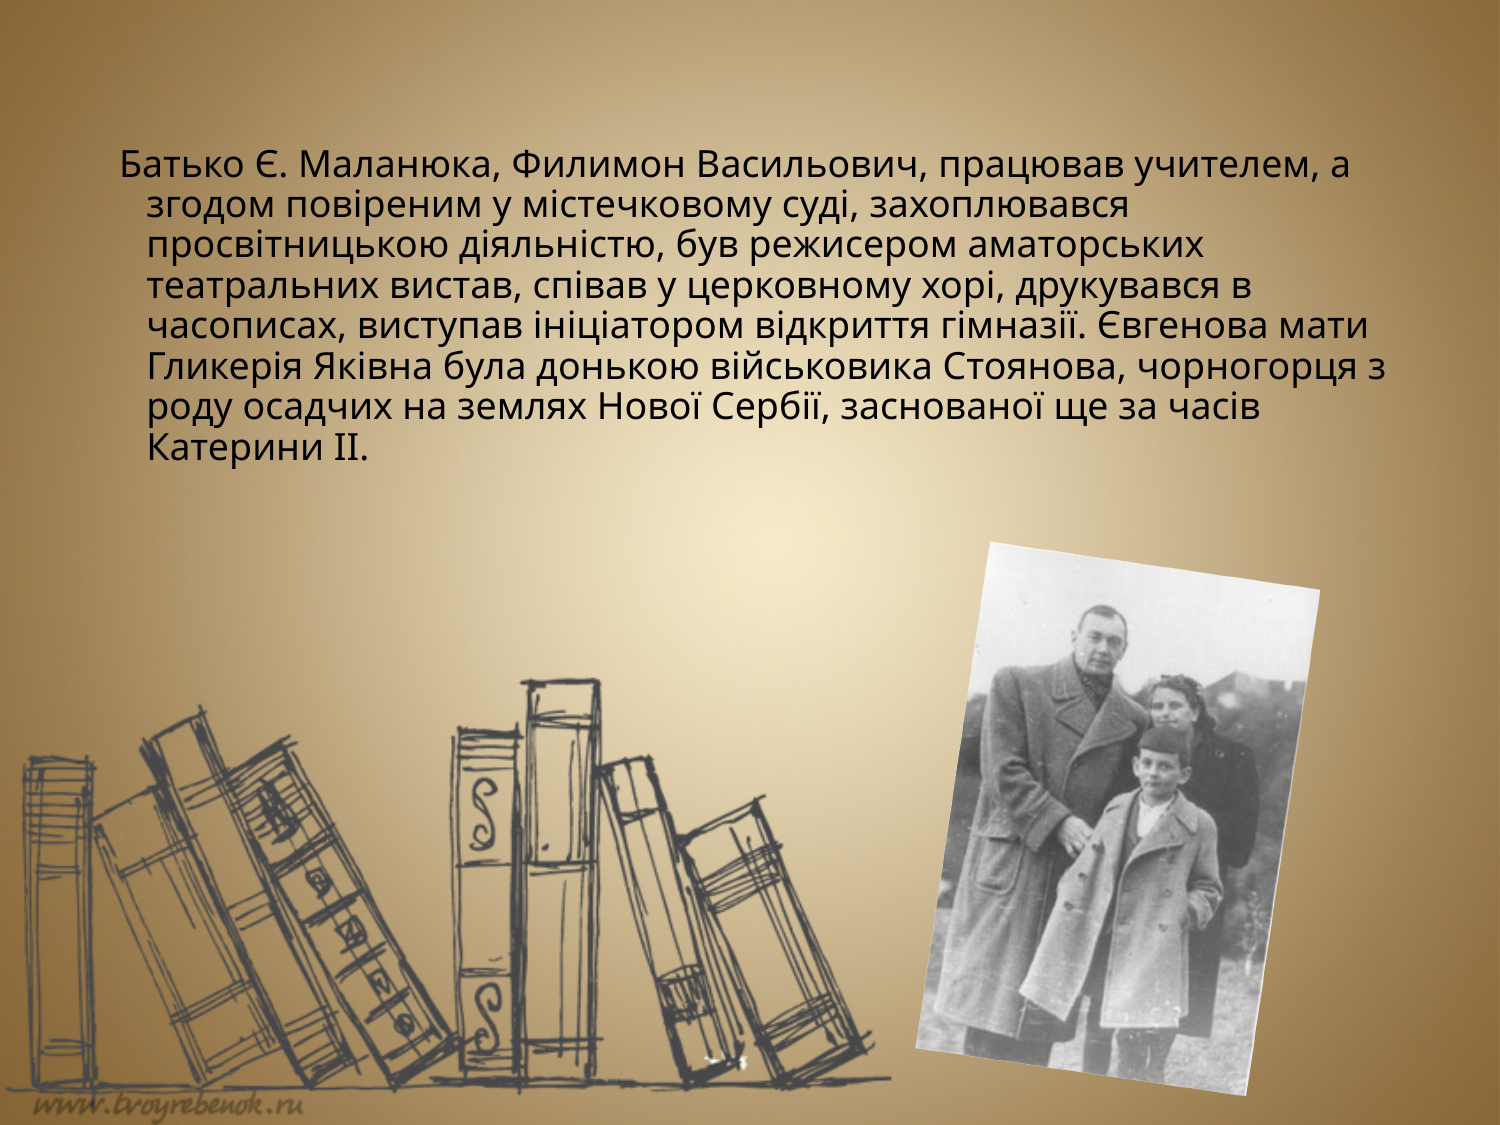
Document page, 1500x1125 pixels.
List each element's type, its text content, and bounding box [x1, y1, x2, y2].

picture [0, 0, 1500, 1125]
list Батько Є. Маланюка, Филимон Васильович, працював учителем, а згодом повіреним у містечковому суді, захоплювався просвітницькою діяльністю, був режисером аматорських театральних вистав, співав у церковному хорі, друкувався в часописах, виступав ініціатором відкриття гімназії. Євгенова мати Гликерія Яківна була донькою військовика Стоянова, чорногорця з роду осадчих на землях Нової Сербії, заснованої ще за часів Катерини ІІ. [74, 136, 1426, 880]
